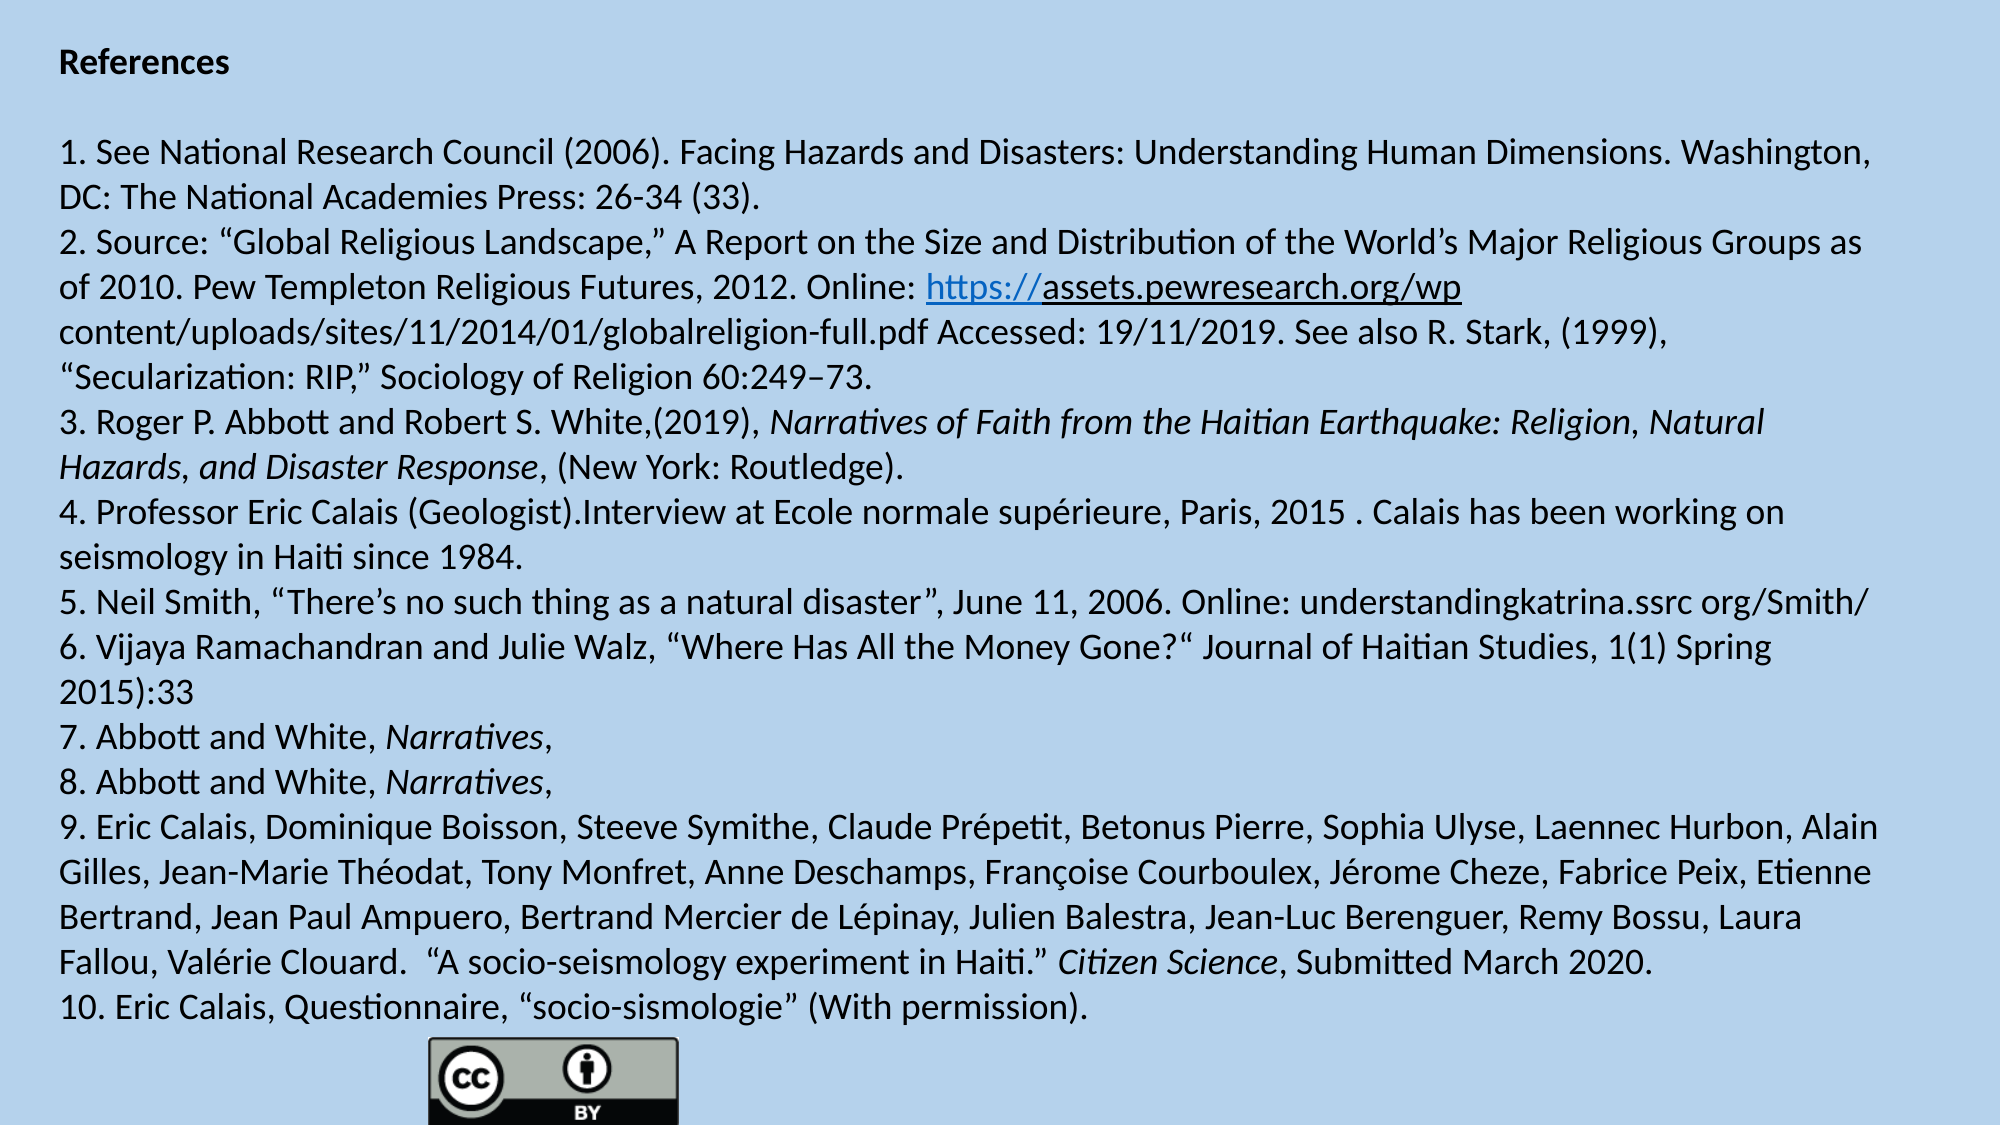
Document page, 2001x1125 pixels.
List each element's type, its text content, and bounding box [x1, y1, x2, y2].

text_box References 1. See National Research Council (2006). Facing Hazards and Disasters: Understanding Human Dimensions. Washington, DC: The National Academies Press: 26-34 (33). 2. Source: “Global Religious Landscape,” A Report on the Size and Distribution of the World’s Major Religious Groups as of 2010. Pew Templeton Religious Futures, 2012. Online: https://assets.pewresearch.org/wp content/uploads/sites/11/2014/01/globalreligion-full.pdf Accessed: 19/11/2019. See also R. Stark, (1999), “Secularization: RIP,” Sociology of Religion 60:249–73. 3. Roger P. Abbott and Robert S. White,(2019), Narratives of Faith from the Haitian Earthquake: Religion, Natural Hazards, and Disaster Response, (New York: Routledge). 4. Professor Eric Calais (Geologist).Interview at Ecole normale supérieure, Paris, 2015 . Calais has been working on seismology in Haiti since 1984. 5. Neil Smith, “There’s no such thing as a natural disaster”, June 11, 2006. Online: understandingkatrina.ssrc org/Smith/ 6. Vijaya Ramachandran and Julie Walz, “Where Has All the Money Gone?“ Journal of Haitian Studies, 1(1) Spring 2015):33 7. Abbott and White, Narratives, 8. Abbott and White, Narratives, 9. Eric Calais, Dominique Boisson, Steeve Symithe, Claude Prépetit, Betonus Pierre, Sophia Ulyse, Laennec Hurbon, Alain Gilles, Jean-Marie Théodat, Tony Monfret, Anne Deschamps, Françoise Courboulex, Jérome Cheze, Fabrice Peix, Etienne Bertrand, Jean Paul Ampuero, Bertrand Mercier de Lépinay, Julien Balestra, Jean-Luc Berenguer, Remy Bossu, Laura Fallou, Valérie Clouard. “A socio-seismology experiment in Haiti.” Citizen Science, Submitted March 2020. 10. Eric Calais, Questionnaire, “socio-sismologie” (With permission). [44, 29, 1918, 1080]
picture [428, 1037, 679, 1125]
